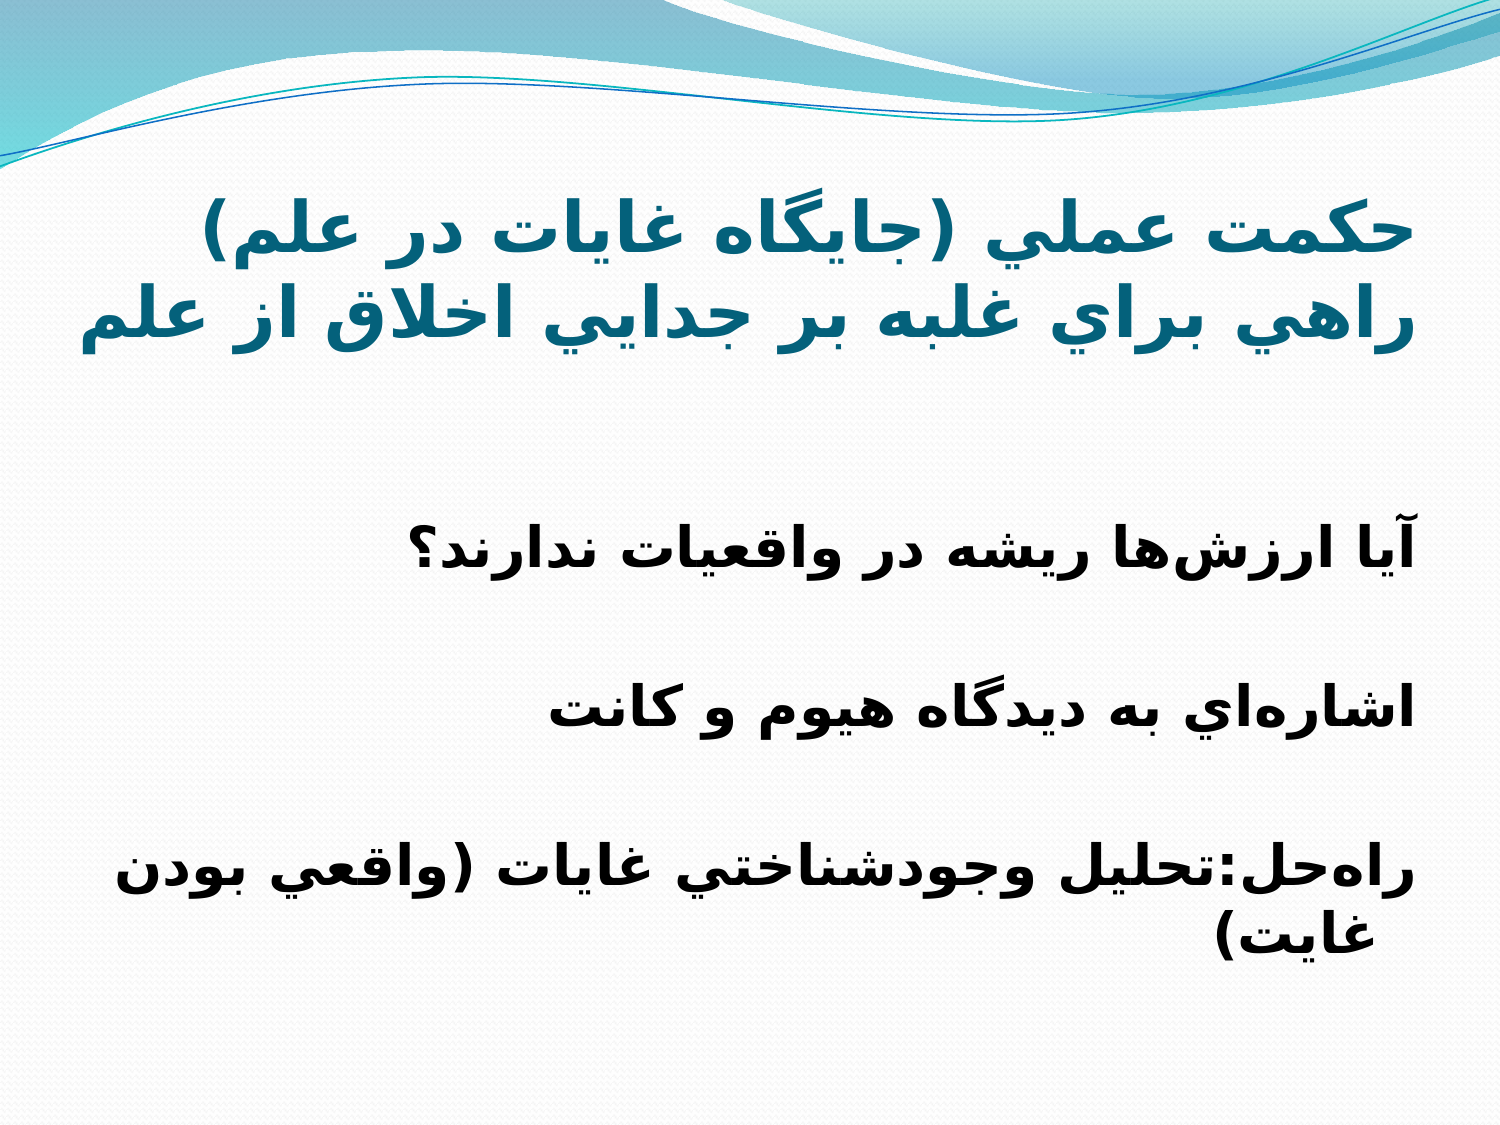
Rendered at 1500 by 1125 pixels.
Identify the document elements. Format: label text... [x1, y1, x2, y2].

list آيا ارزش‌ها ريشه در واقعيات ندارند؟ اشاره‌اي به ديدگاه هيوم و کانت راه‌حل:تحليل وجودشناختي غايات (واقعي بودن غايت) [82, 503, 1432, 973]
title حکمت عملي (جايگاه غايات در علم) راهي براي غلبه بر جدايي اخلاق از علم [70, 164, 1421, 352]
